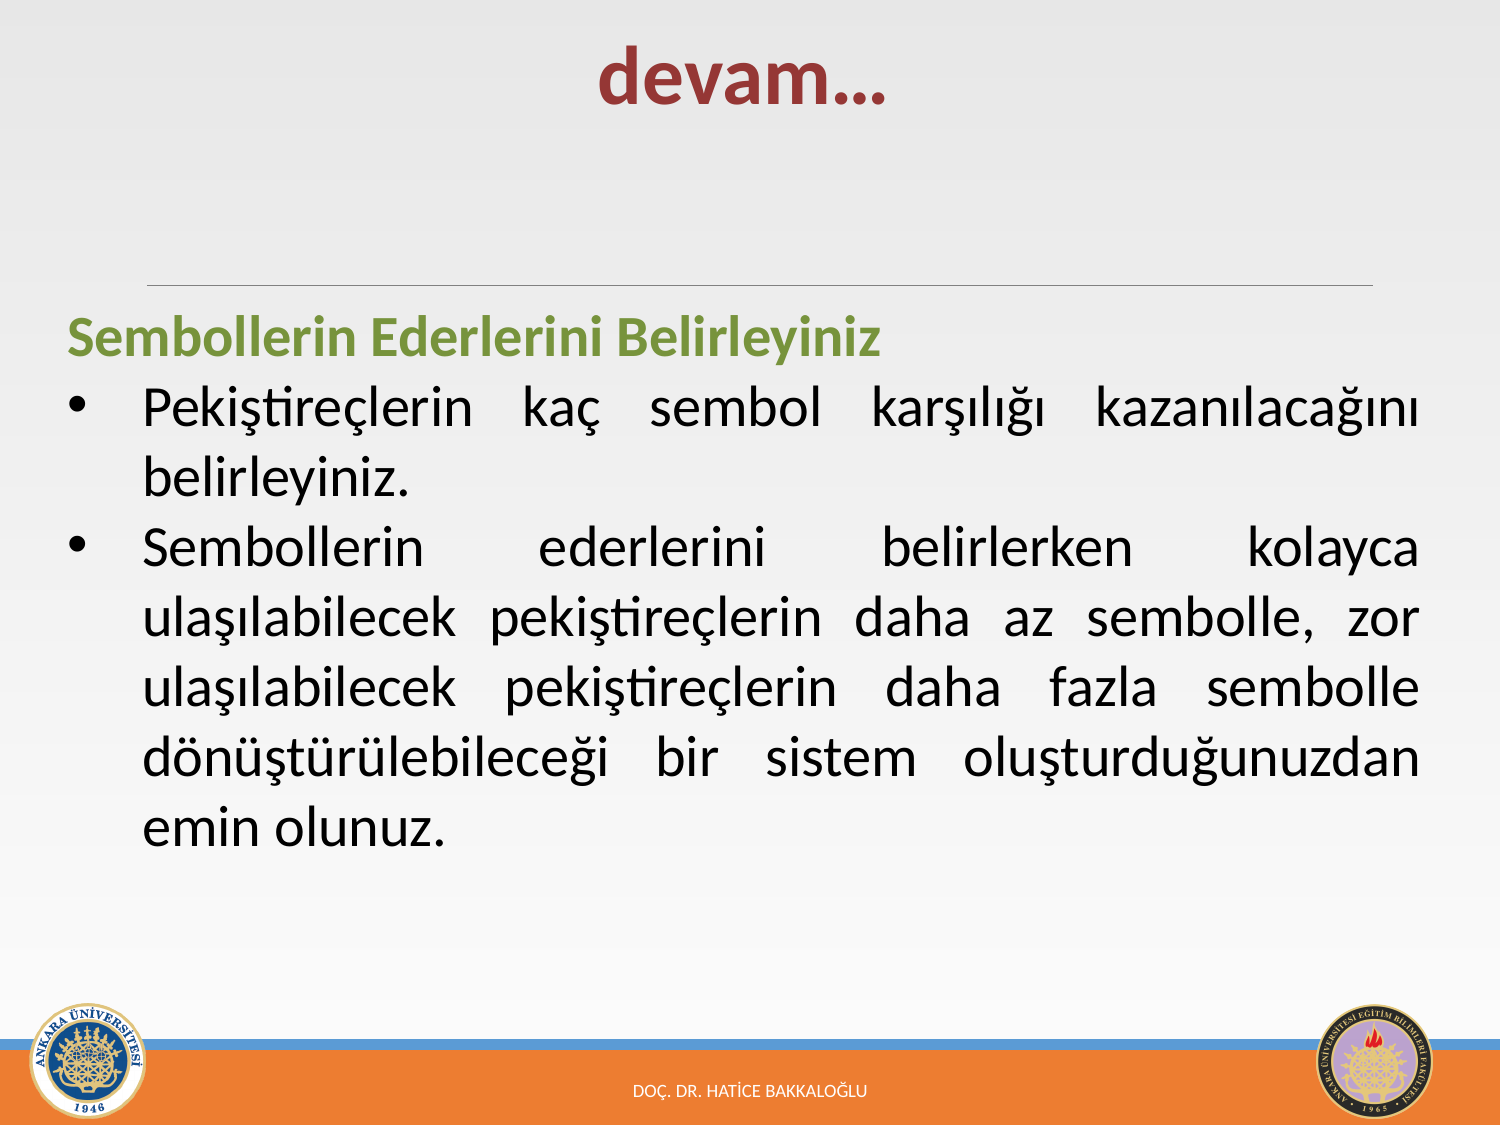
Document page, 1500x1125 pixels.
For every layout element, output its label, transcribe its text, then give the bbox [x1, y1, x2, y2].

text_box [29, 1003, 1433, 1120]
text_box Sembollerin Ederlerini Belirleyiniz Pekiştireçlerin kaç sembol karşılığı kazanılacağını belirleyiniz. Sembollerin ederlerini belirlerken kolayca ulaşılabilecek pekiştireçlerin daha az sembolle, zor ulaşılabilecek pekiştireçlerin daha fazla sembolle dönüştürülebileceği bir sistem oluşturduğunuzdan emin olunuz. [52, 290, 1436, 866]
text_box devam… [17, 18, 1471, 124]
